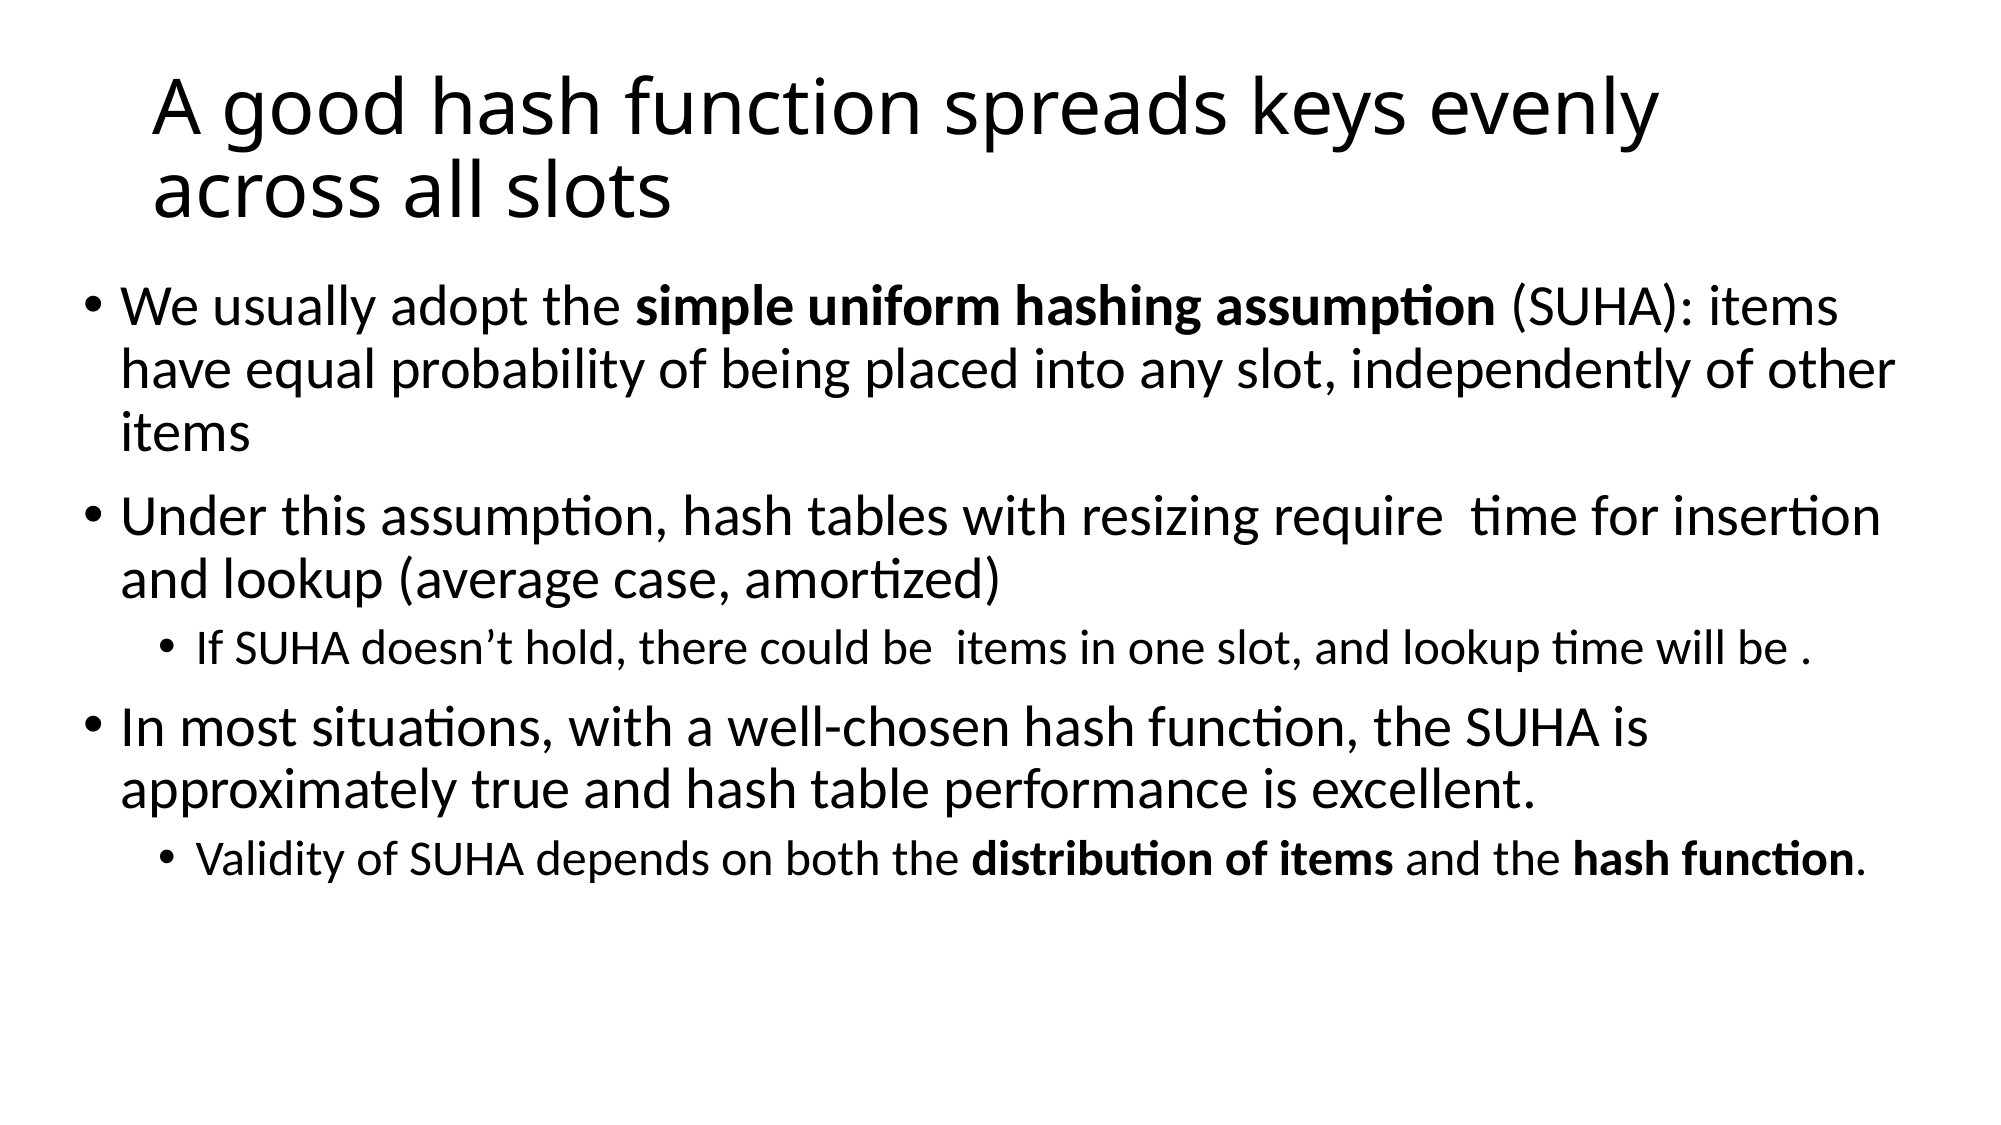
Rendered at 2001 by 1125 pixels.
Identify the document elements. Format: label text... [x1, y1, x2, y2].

title A good hash function spreads keys evenly across all slots [137, 59, 1863, 243]
